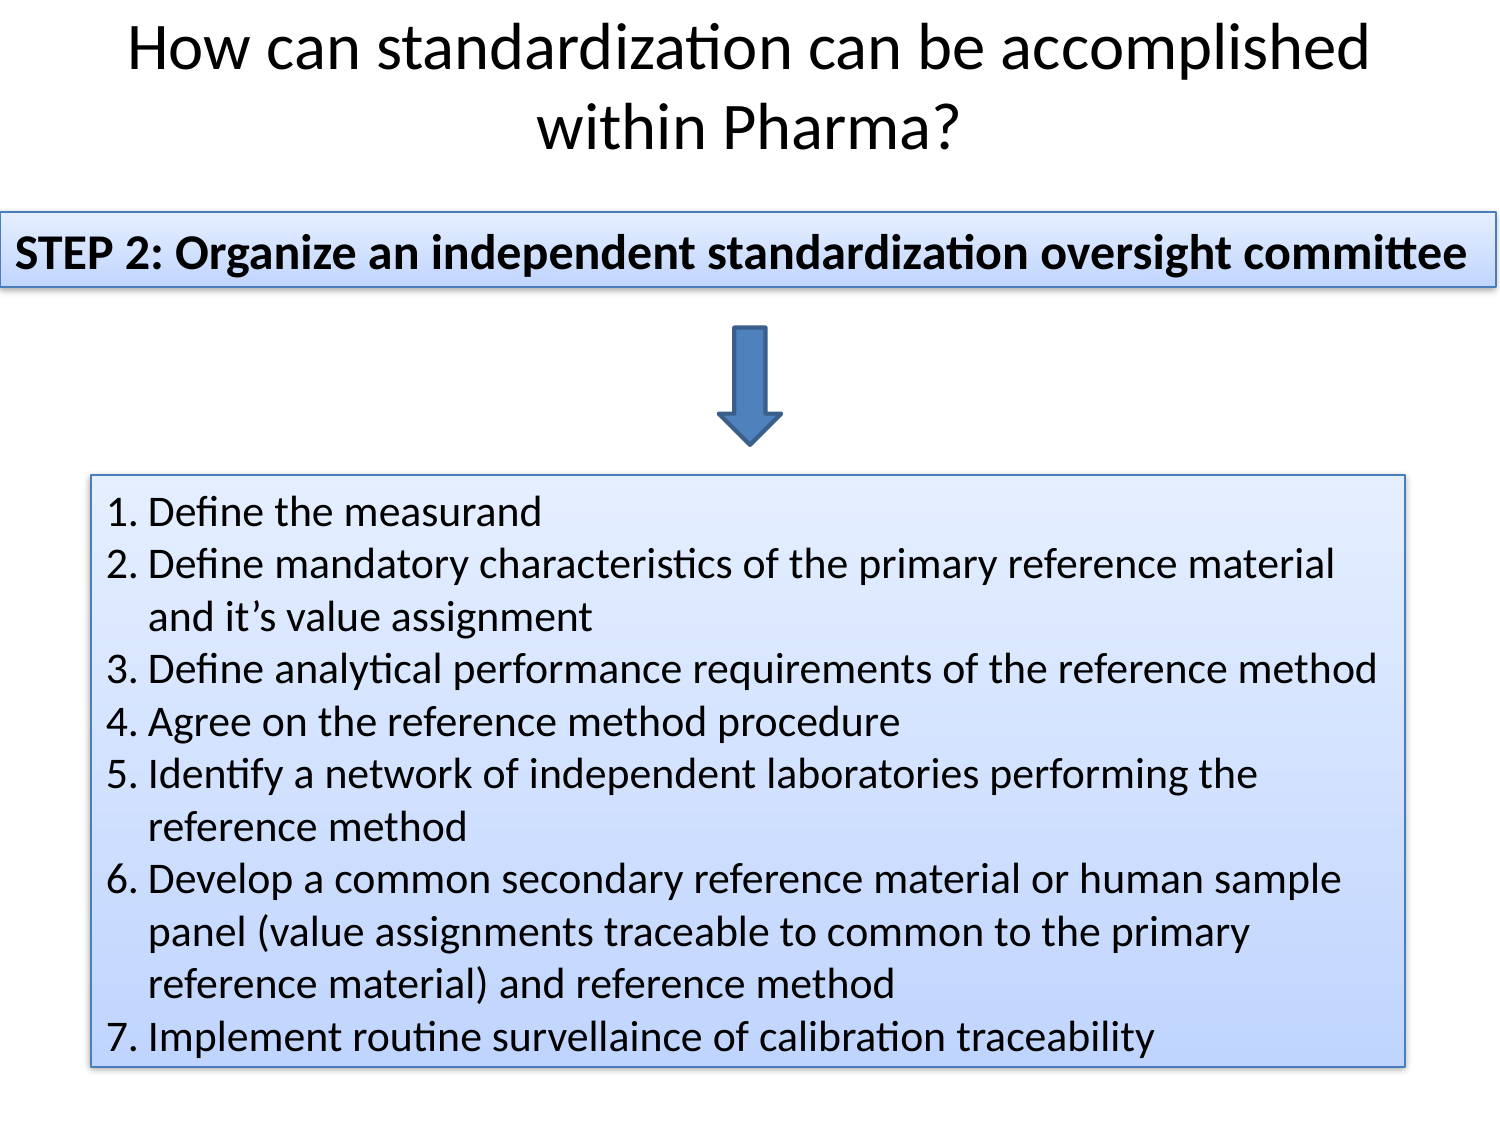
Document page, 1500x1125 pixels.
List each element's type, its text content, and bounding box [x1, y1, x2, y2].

text_box STEP 2: Organize an independent standardization oversight committee [0, 211, 1497, 288]
text_box [716, 325, 784, 447]
text_box How can standardization can be accomplished within Pharma? [57, 0, 1443, 171]
text_box Define the measurand Define mandatory characteristics of the primary reference material and it’s value assignment Define analytical performance requirements of the reference method Agree on the reference method procedure Identify a network of independent laboratories performing the reference method Develop a common secondary reference material or human sample panel (value assignments traceable to common to the primary reference material) and reference method Implement routine survellaince of calibration traceability [90, 474, 1406, 1068]
